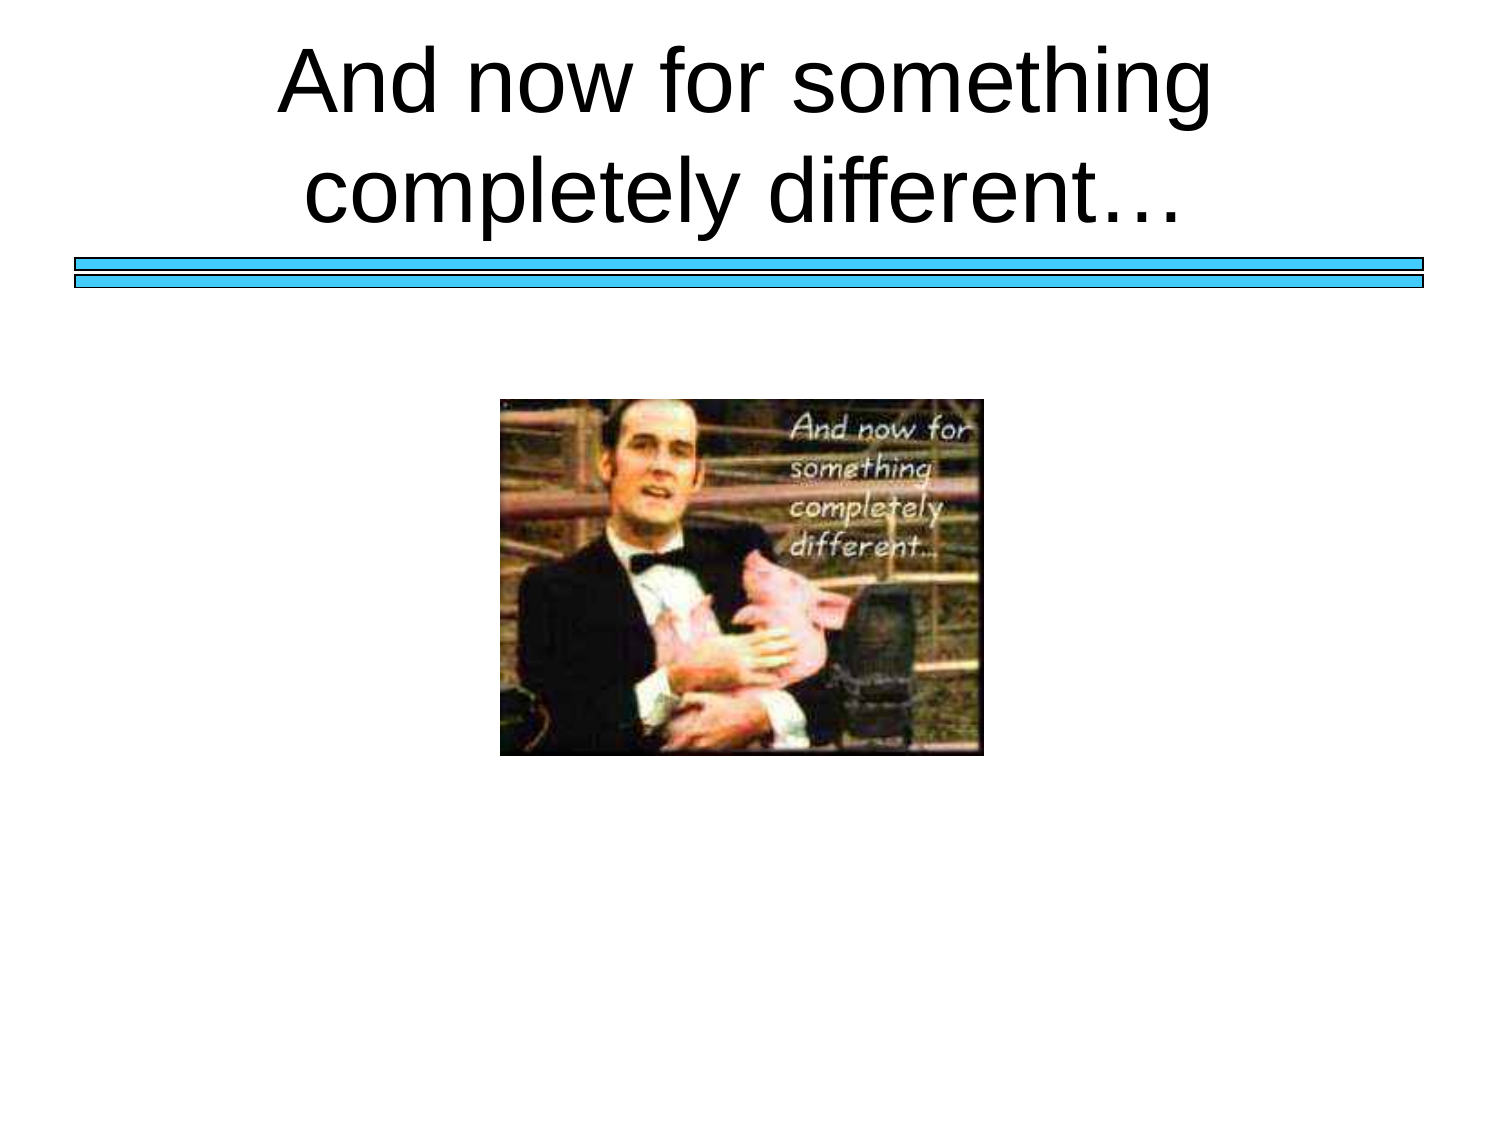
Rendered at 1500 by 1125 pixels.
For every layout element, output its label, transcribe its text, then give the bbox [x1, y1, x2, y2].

picture [499, 399, 985, 756]
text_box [74, 257, 1424, 288]
title And now for something completely different… [112, 0, 1388, 256]
